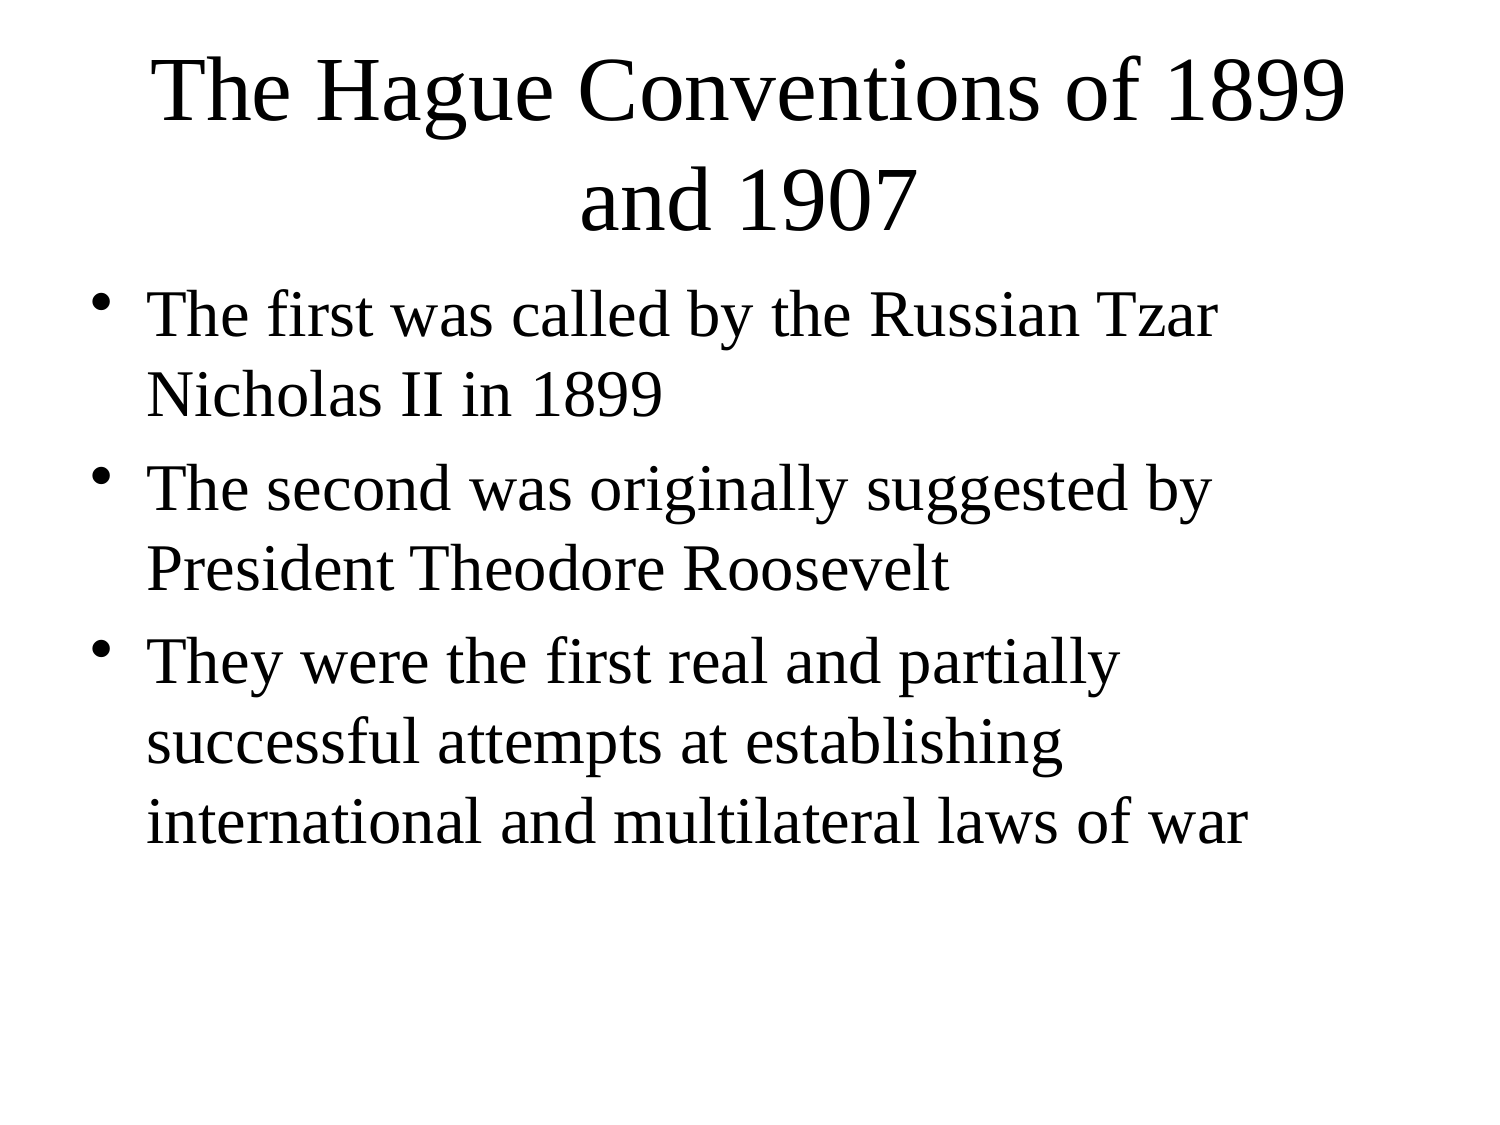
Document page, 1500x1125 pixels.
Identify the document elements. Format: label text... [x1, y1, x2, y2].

list The first was called by the Russian Tzar Nicholas II in 1899 The second was originally suggested by President Theodore Roosevelt They were the first real and partially successful attempts at establishing international and multilateral laws of war [75, 262, 1425, 1005]
title The Hague Conventions of 1899 and 1907 [75, 45, 1425, 233]
